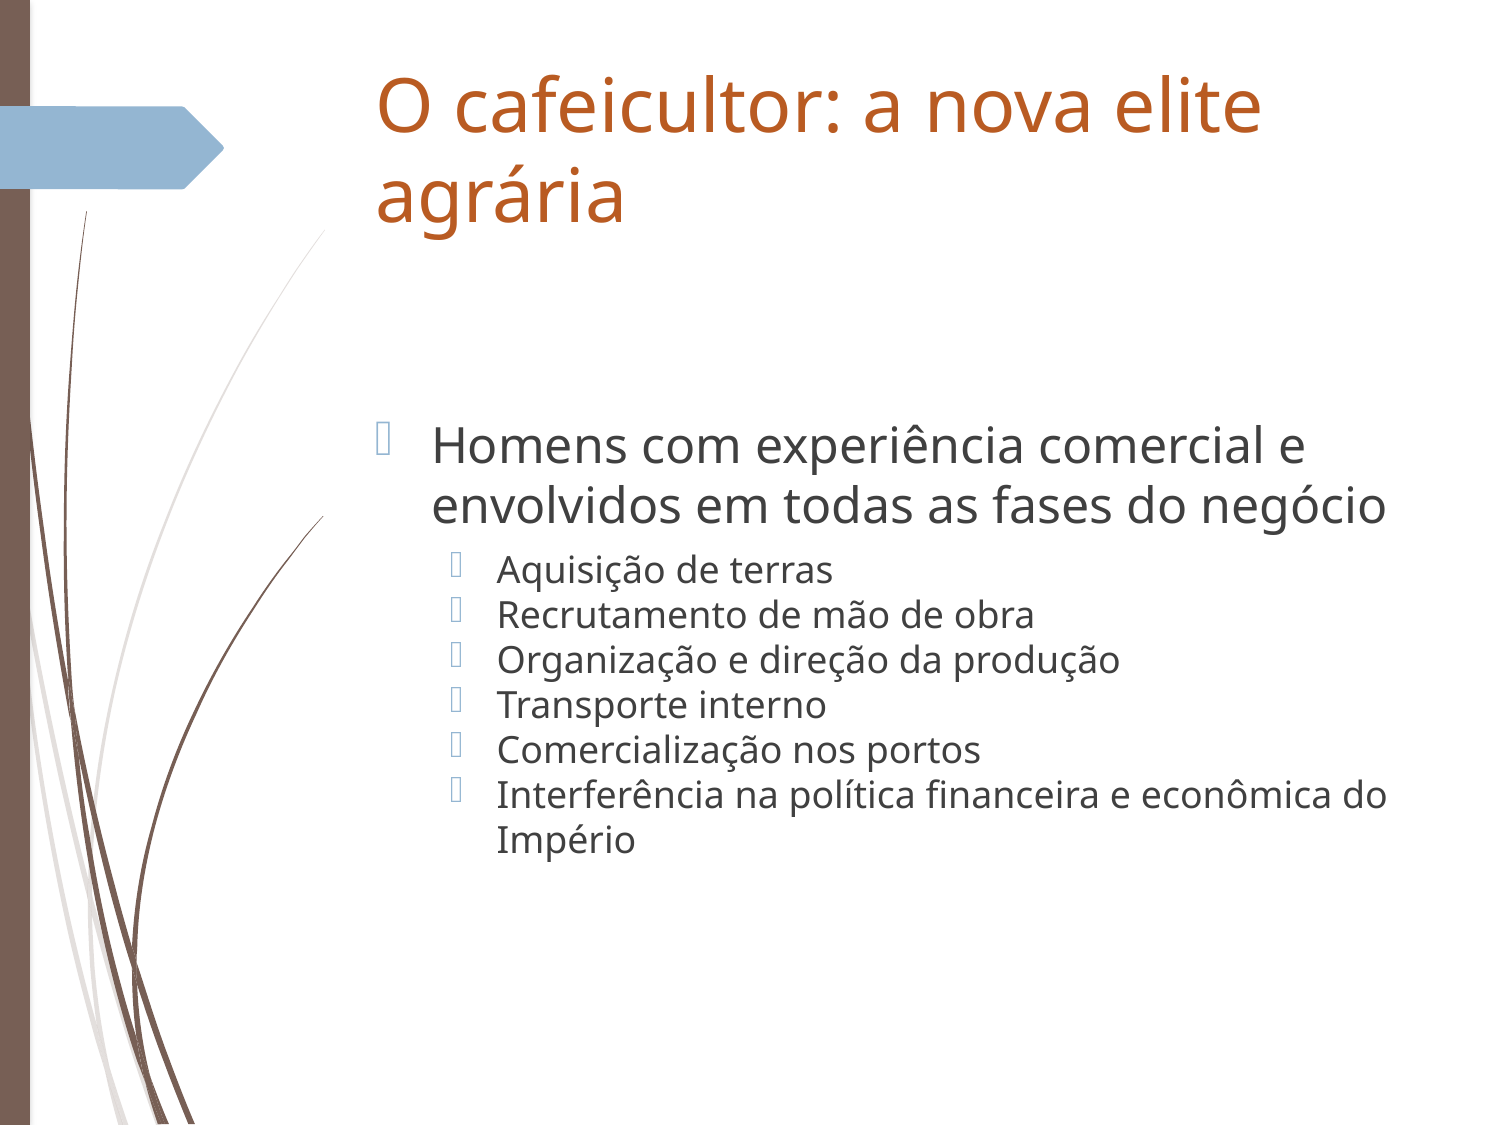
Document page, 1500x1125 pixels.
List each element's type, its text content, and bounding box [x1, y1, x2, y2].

title O cafeicultor: a nova elite agrária [360, 42, 1471, 252]
list Homens com experiência comercial e envolvidos em todas as fases do negócio Aquisição de terras Recrutamento de mão de obra Organização e direção da produção Transporte interno Comercialização nos portos Interferência na política financeira e econômica do Império [359, 252, 1471, 1094]
